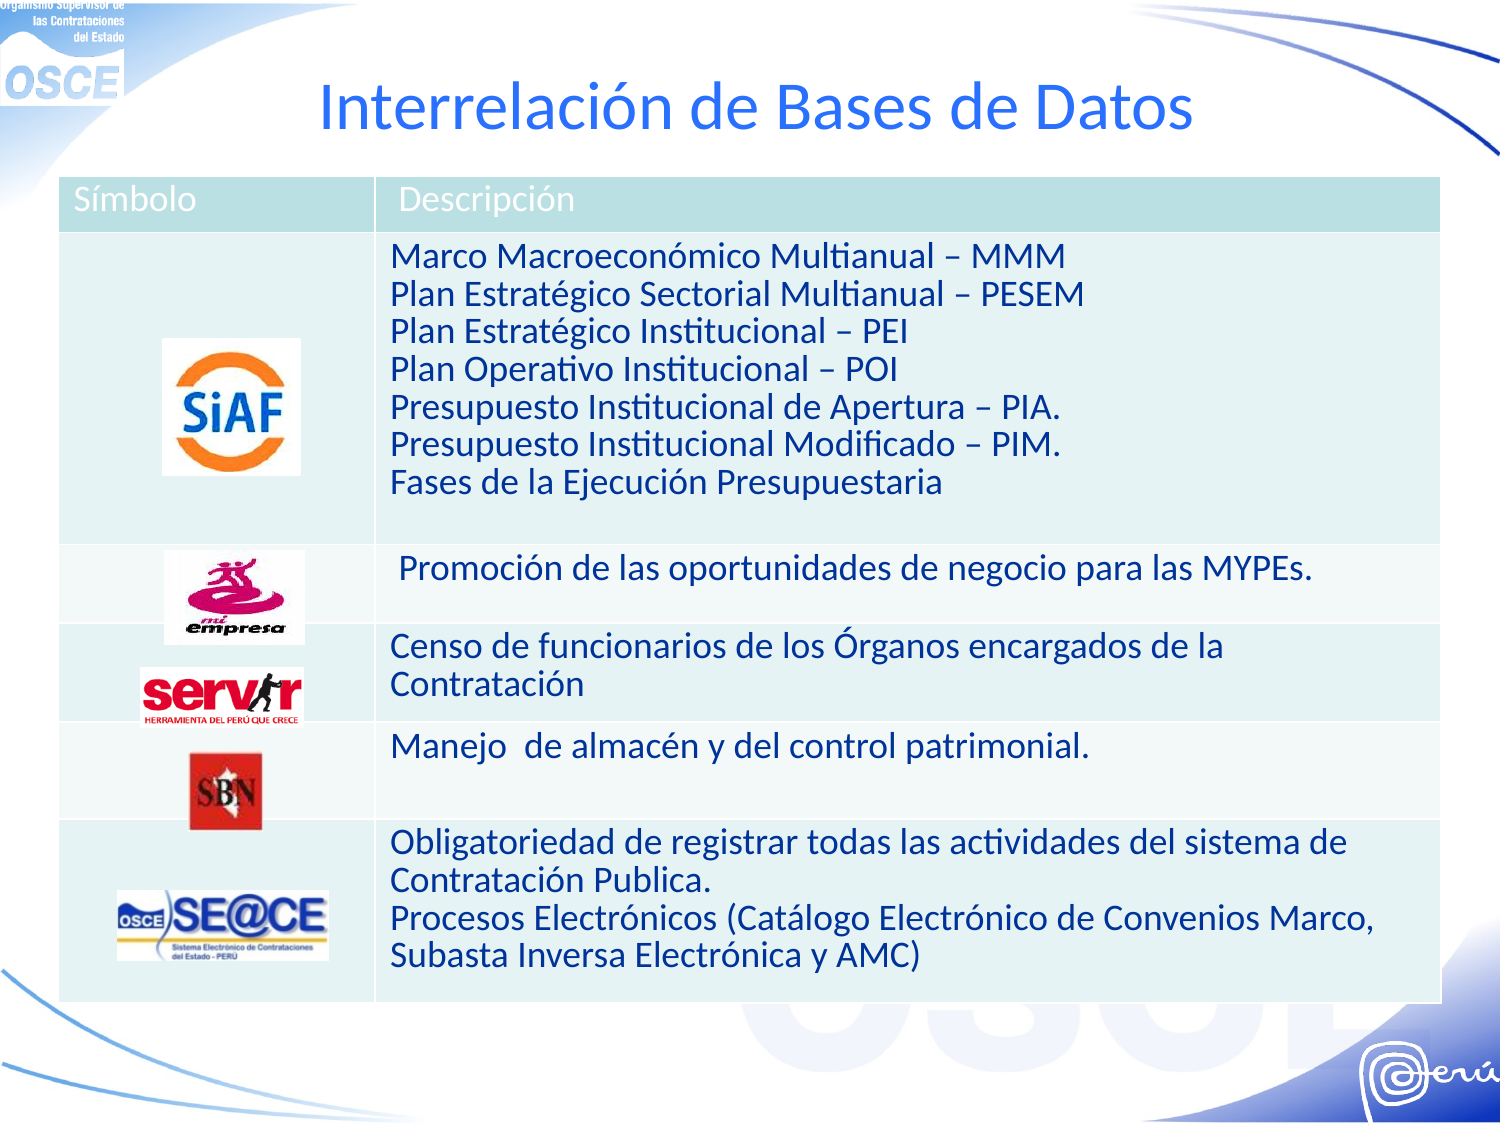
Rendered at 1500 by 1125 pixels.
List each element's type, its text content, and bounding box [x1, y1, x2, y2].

table_header Símbolo [59, 177, 374, 232]
table_cell [59, 233, 374, 544]
text_box [162, 338, 301, 476]
table_cell Marco Macroeconómico Multianual – MMM Plan Estratégico Sectorial Multianual – PESEM Plan Estratégico Institucional – PEI Plan Operativo Institucional – POI Presupuesto Institucional de Apertura – PIA. Presupuesto Institucional Modificado – PIM. Fases de la Ejecución Presupuestaria [376, 233, 1440, 544]
title Interrelación de Bases de Datos [81, 70, 1433, 155]
table_cell [59, 723, 374, 818]
table_cell Censo de funcionarios de los Órganos encargados de la Contratación [376, 624, 1440, 721]
table_cell [59, 545, 374, 622]
table_cell [59, 624, 374, 721]
picture [0, 0, 1500, 1125]
table_header Descripción [376, 177, 1440, 232]
table_cell Obligatoriedad de registrar todas las actividades del sistema de Contratación Publica. Procesos Electrónicos (Catálogo Electrónico de Convenios Marco, Subasta Inversa Electrónica y AMC) [376, 820, 1440, 1002]
table_cell Promoción de las oportunidades de negocio para las MYPEs. [376, 545, 1440, 622]
table_cell [59, 820, 374, 1002]
table_cell Manejo de almacén y del control patrimonial. [376, 723, 1440, 818]
